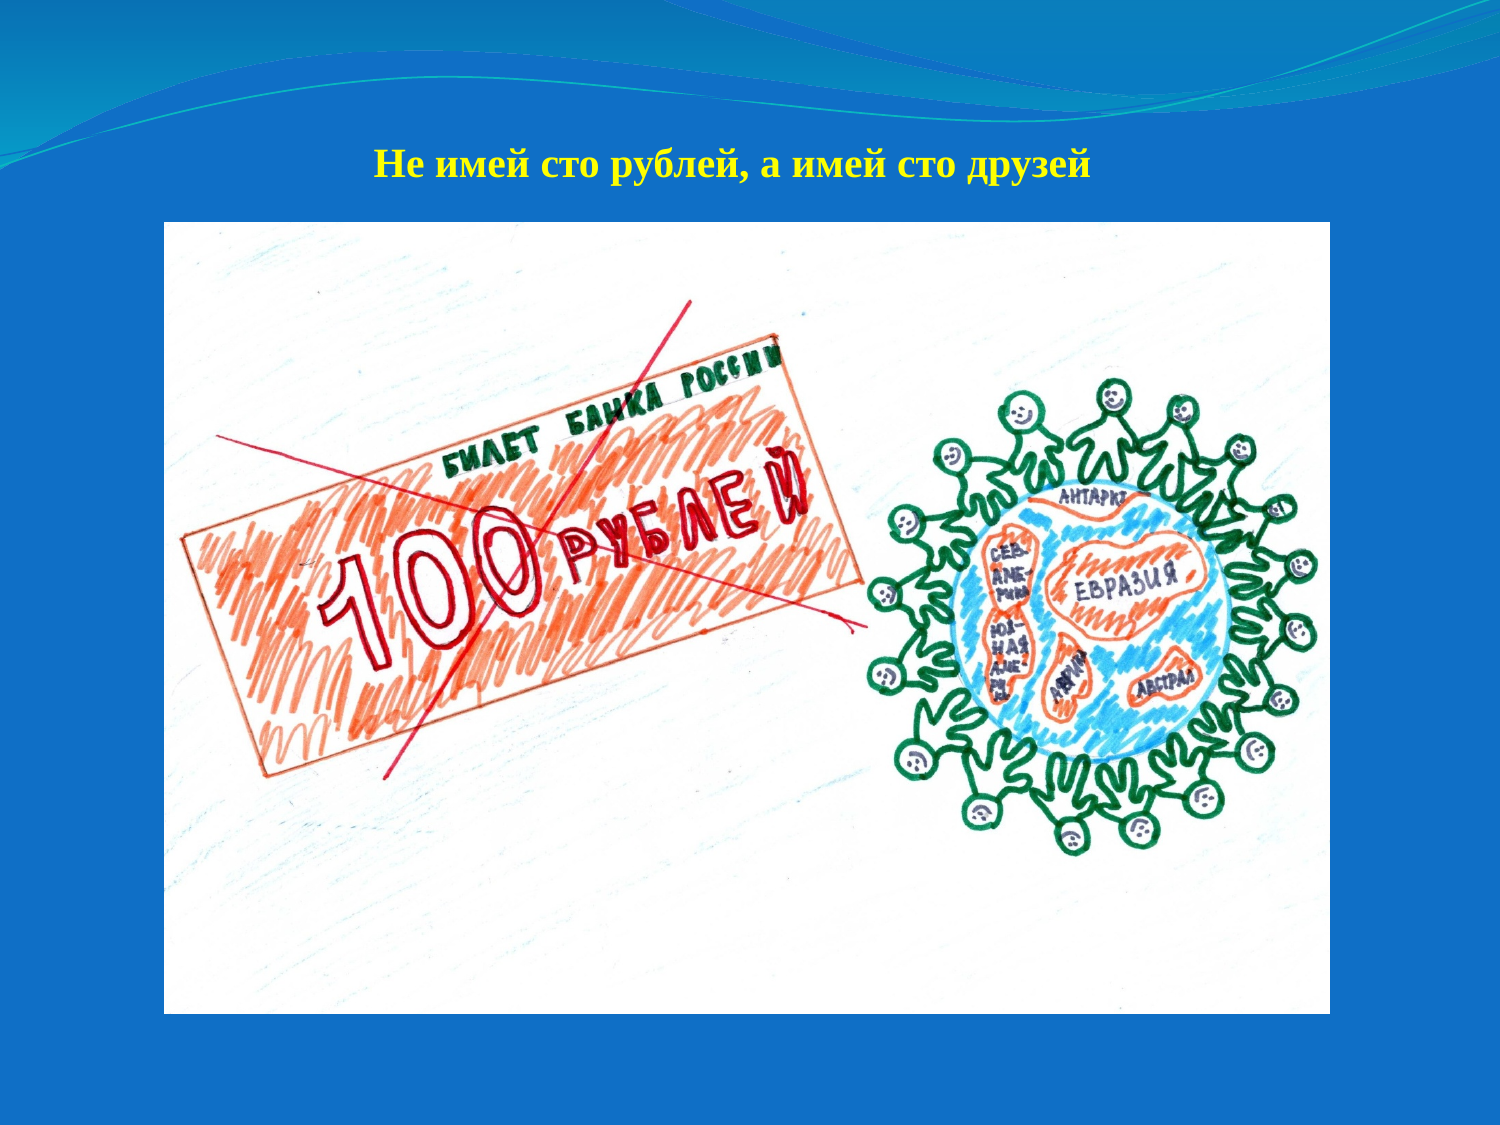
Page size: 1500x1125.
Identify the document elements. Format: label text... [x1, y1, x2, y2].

picture [163, 222, 1330, 1015]
text_box Не имей сто рублей, а имей сто друзей [152, 128, 1313, 194]
